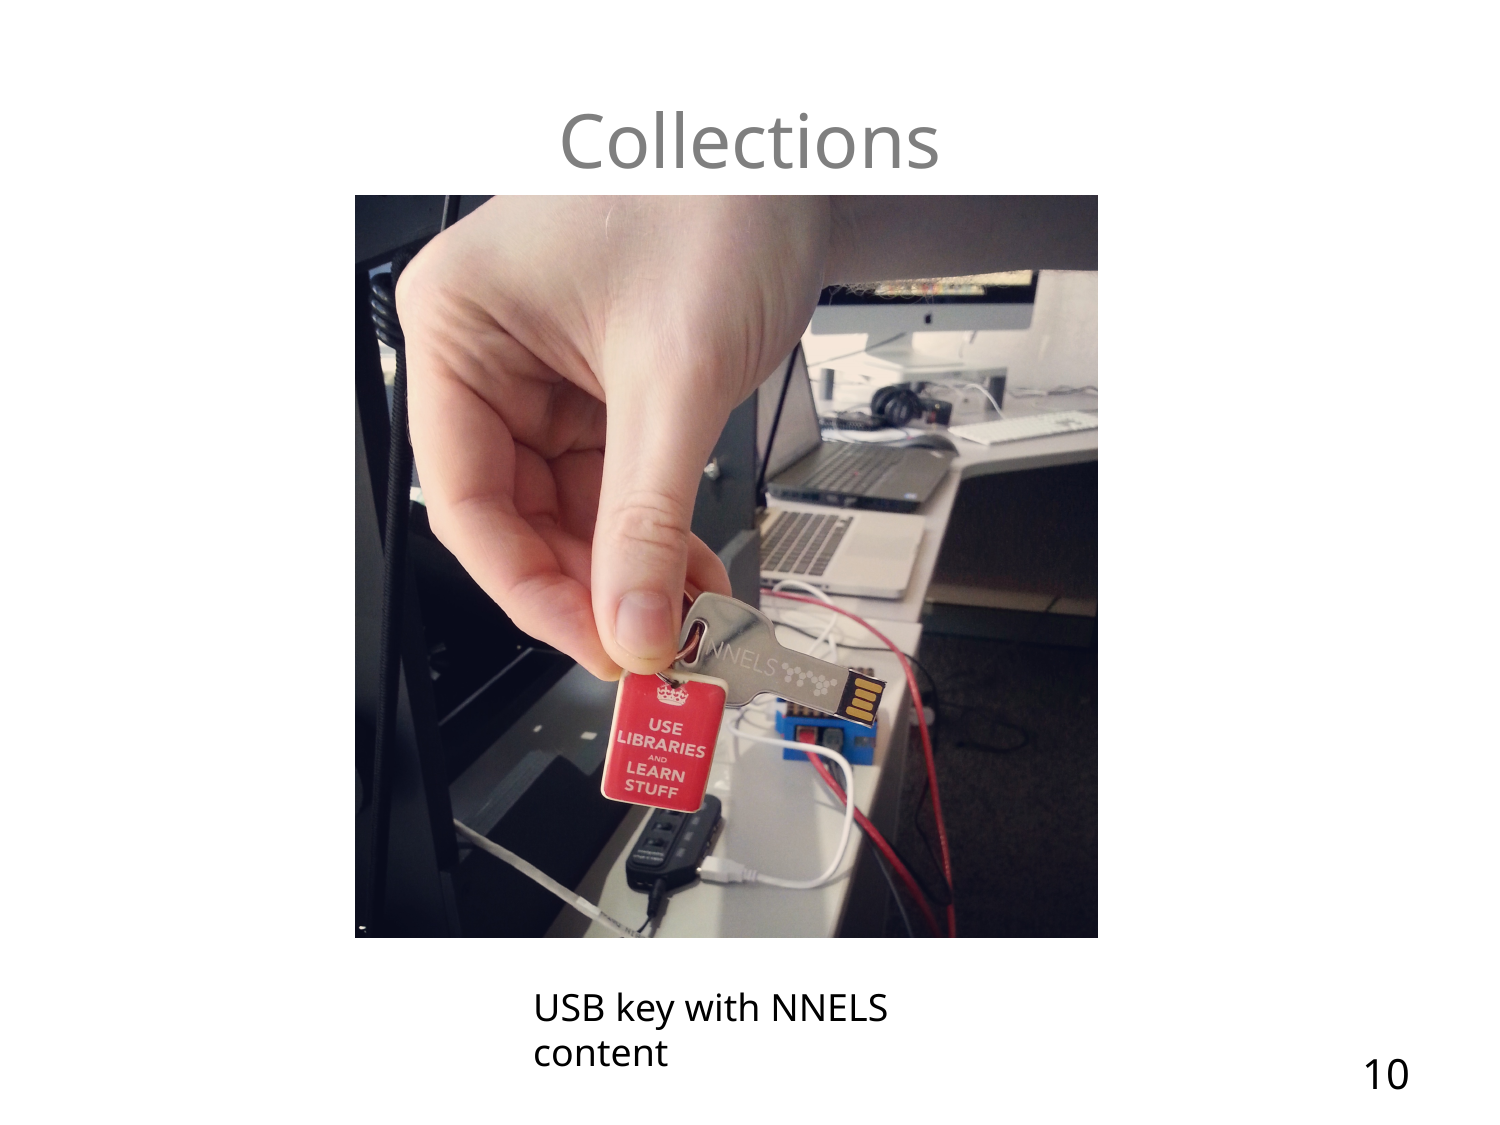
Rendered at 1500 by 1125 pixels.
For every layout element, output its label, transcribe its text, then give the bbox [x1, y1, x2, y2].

text_box USB key with NNELS content [518, 976, 982, 1081]
title Collections [74, 44, 1426, 233]
slide_number 10 [1074, 1042, 1425, 1103]
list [51, 194, 1402, 938]
